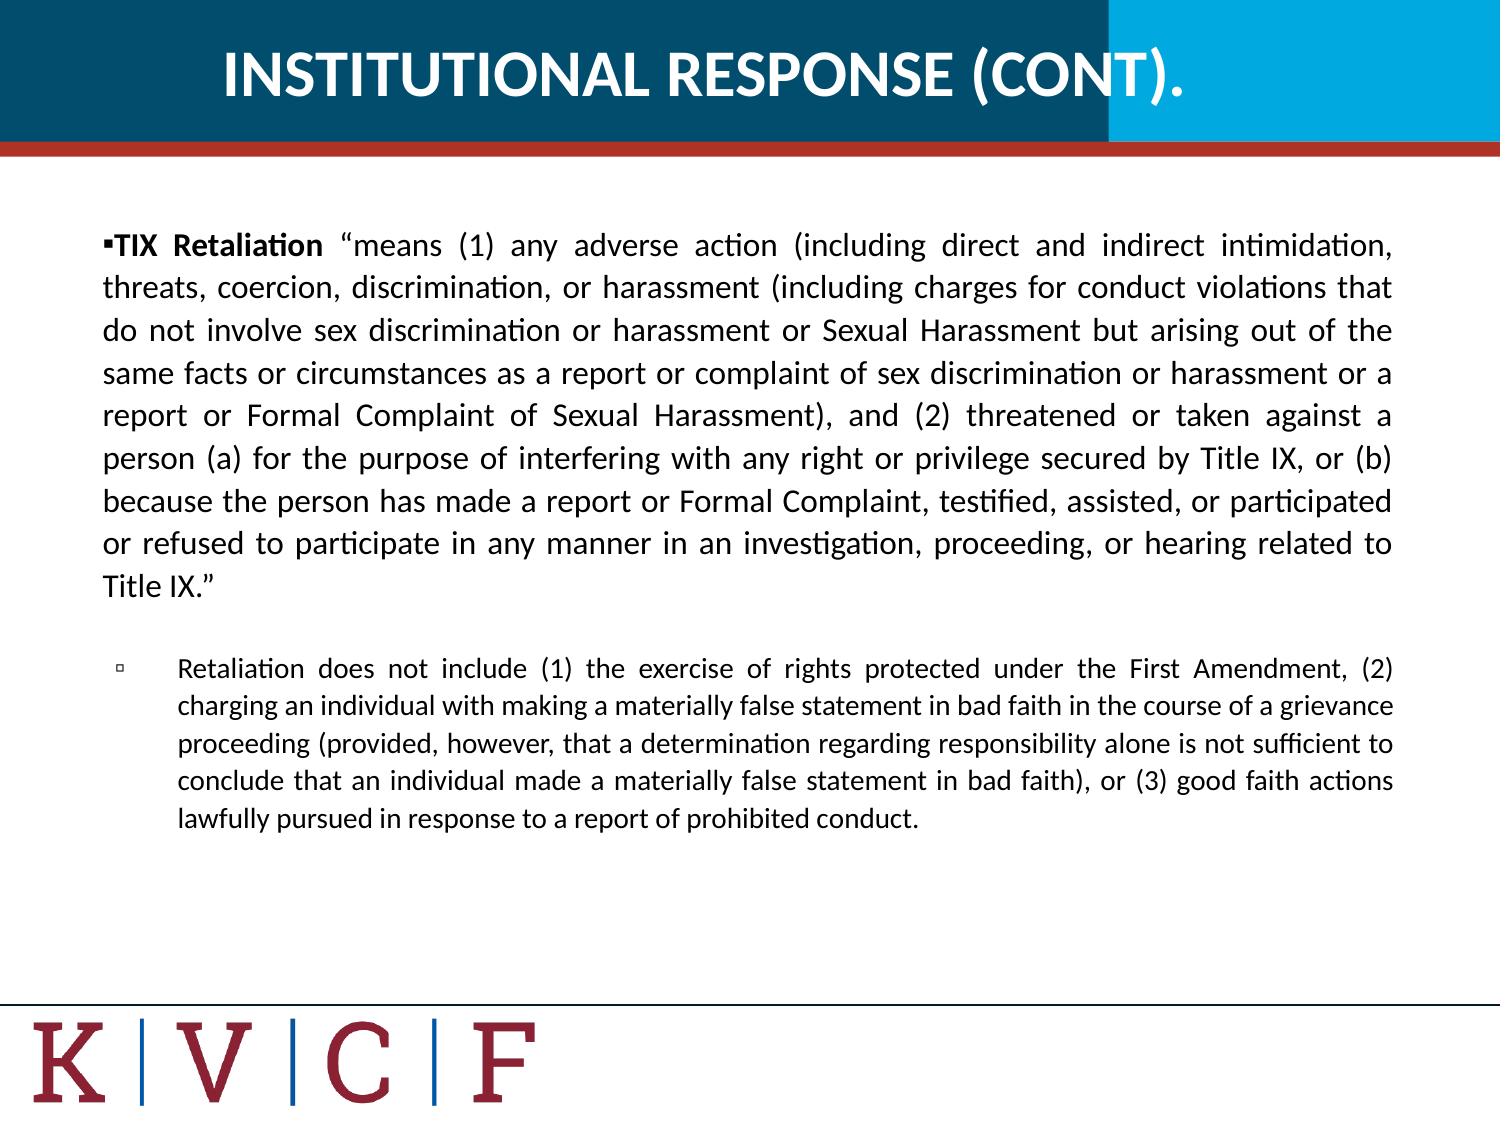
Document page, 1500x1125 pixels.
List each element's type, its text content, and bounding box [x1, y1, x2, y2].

list TIX Retaliation “means (1) any adverse action (including direct and indirect intimidation, threats, coercion, discrimination, or harassment (including charges for conduct violations that do not involve sex discrimination or harassment or Sexual Harassment but arising out of the same facts or circumstances as a report or complaint of sex discrimination or harassment or a report or Formal Complaint of Sexual Harassment), and (2) threatened or taken against a person (a) for the purpose of interfering with any right or privilege secured by Title IX, or (b) because the person has made a report or Formal Complaint, testified, assisted, or participated or refused to participate in any manner in an investigation, proceeding, or hearing related to Title IX.” Retaliation does not include (1) the exercise of rights protected under the First Amendment, (2) charging an individual with making a materially false statement in bad faith in the course of a grievance proceeding (provided, however, that a determination regarding responsibility alone is not sufficient to conclude that an individual made a materially false statement in bad faith), or (3) good faith actions lawfully pursued in response to a report of prohibited conduct. [87, 212, 1410, 913]
title INSTITUTIONAL RESPONSE (CONT). [90, 24, 1320, 116]
picture [24, 1012, 549, 1111]
